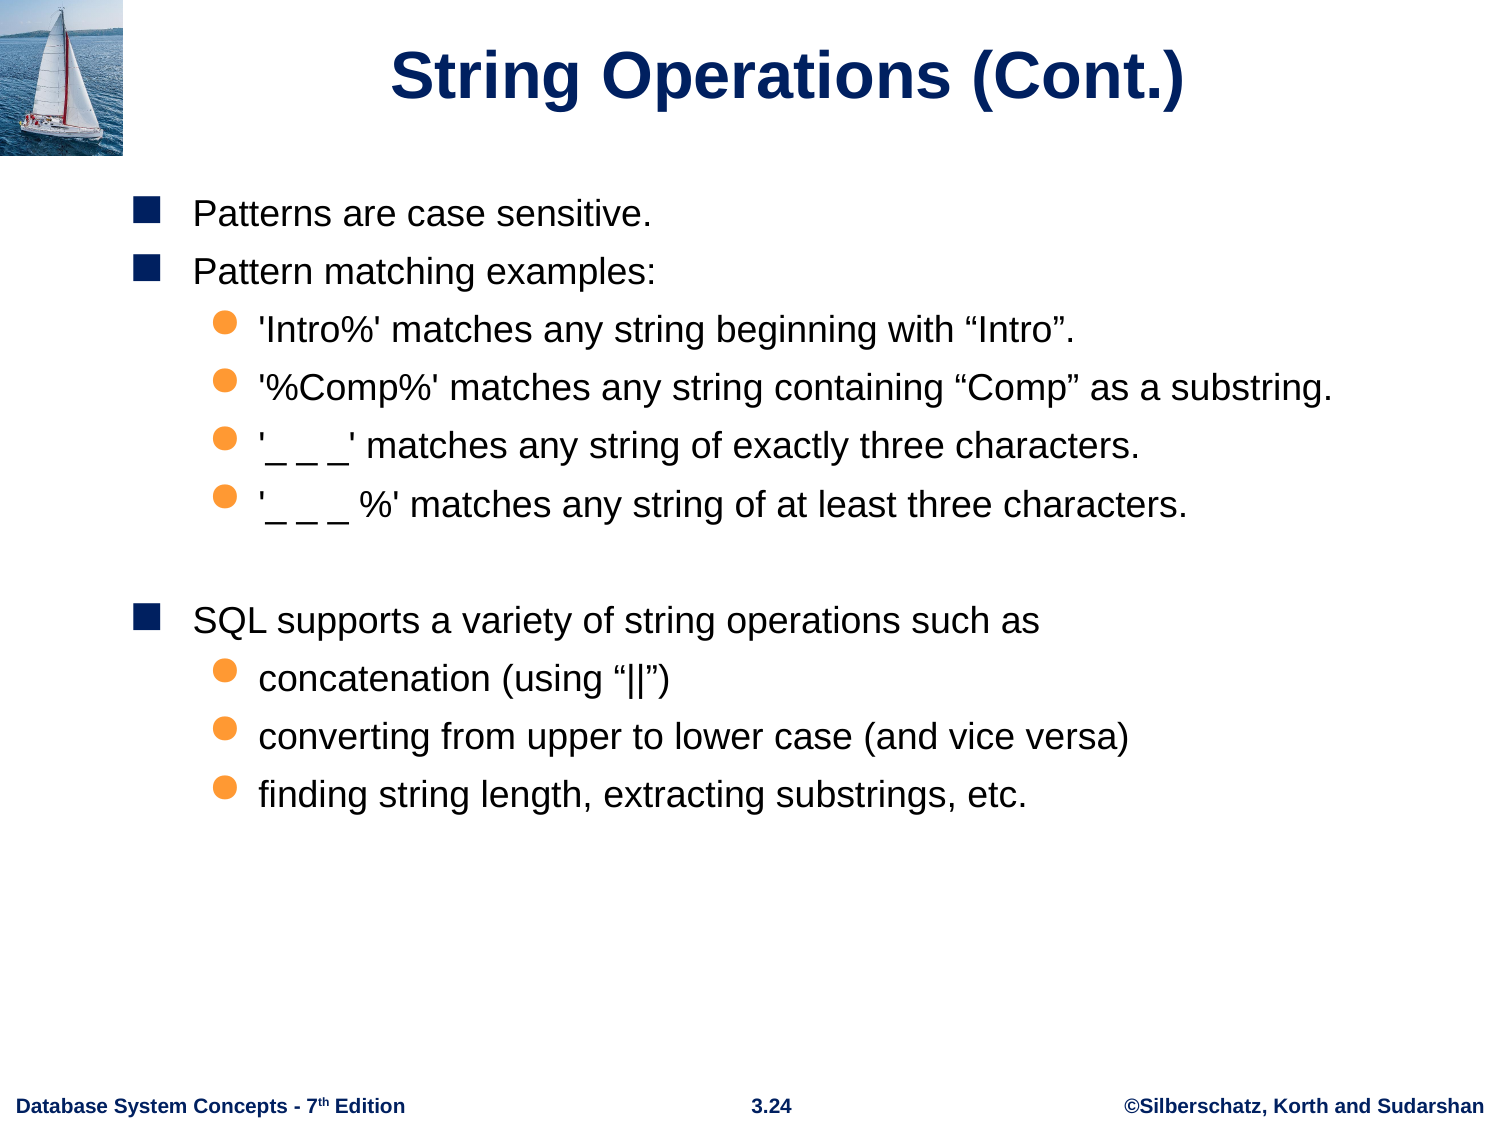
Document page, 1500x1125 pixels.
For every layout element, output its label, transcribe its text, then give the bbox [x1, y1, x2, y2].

list Patterns are case sensitive. Pattern matching examples: 'Intro%' matches any string beginning with “Intro”. '%Comp%' matches any string containing “Comp” as a substring. '_ _ _' matches any string of exactly three characters. '_ _ _ %' matches any string of at least three characters. SQL supports a variety of string operations such as concatenation (using “||”) converting from upper to lower case (and vice versa) finding string length, extracting substrings, etc. [121, 181, 1409, 1032]
picture [0, 0, 123, 156]
title String Operations (Cont.) [125, 18, 1452, 120]
